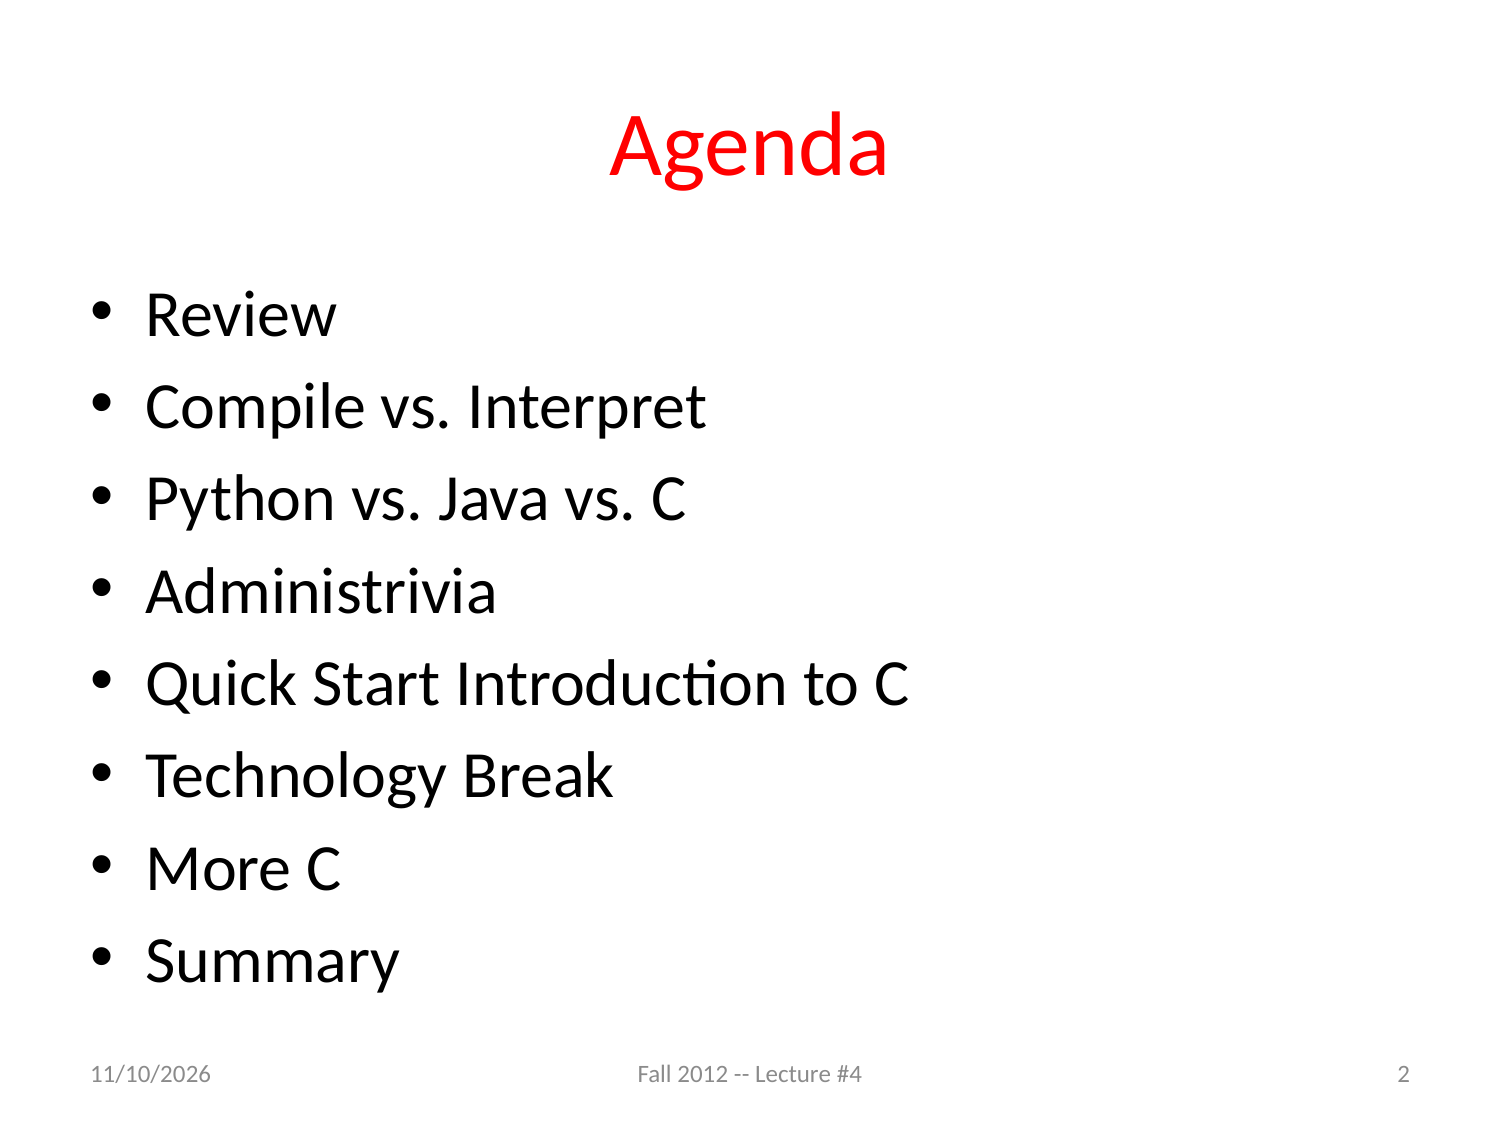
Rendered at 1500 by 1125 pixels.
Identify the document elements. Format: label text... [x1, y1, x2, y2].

footer Fall 2012 -- Lecture #4 [512, 1042, 988, 1103]
title Agenda [75, 45, 1425, 233]
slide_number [75, 1042, 425, 1103]
list Review Compile vs. Interpret Python vs. Java vs. C Administrivia Quick Start Introduction to C Technology Break More C Summary [75, 262, 1425, 1005]
slide_number 2 [1074, 1042, 1425, 1103]
